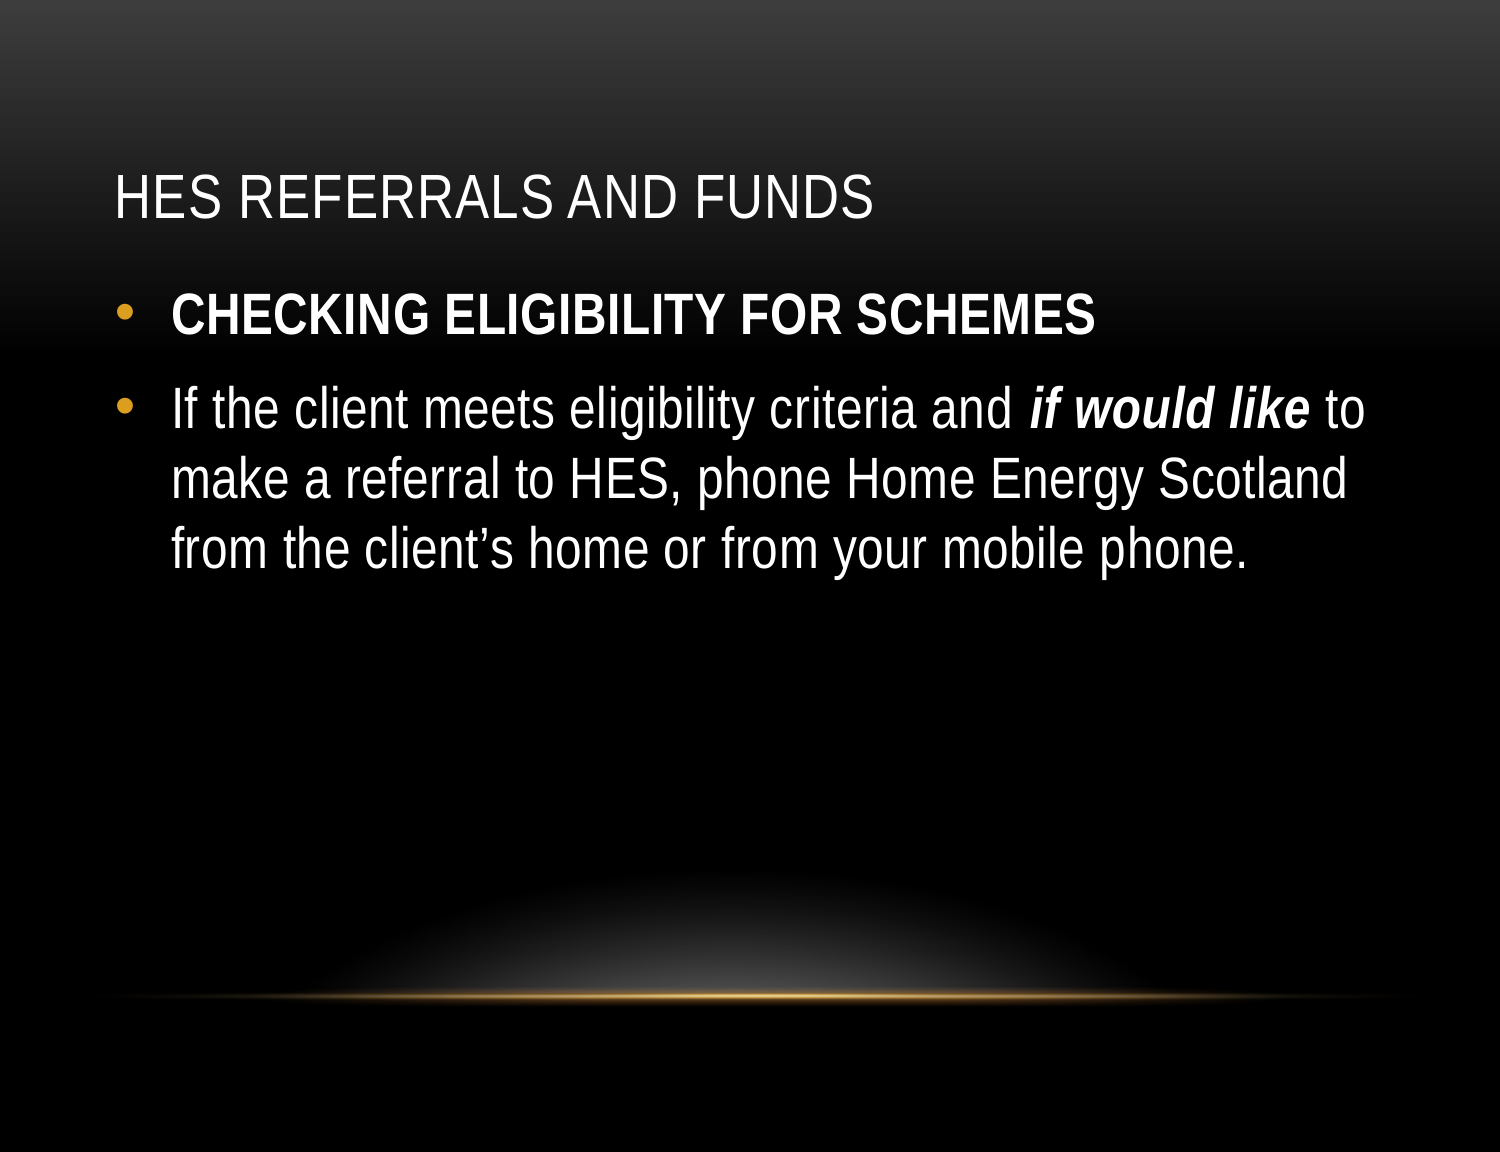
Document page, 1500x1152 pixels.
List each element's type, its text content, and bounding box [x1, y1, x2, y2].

title HES referrals and Funds [99, 46, 1400, 239]
list CHECKING ELIGIBILITY FOR SCHEMES If the client meets eligibility criteria and if would like to make a referral to HES, phone Home Energy Scotland from the client’s home or from your mobile phone. [99, 268, 1400, 960]
picture [0, 0, 1500, 1152]
